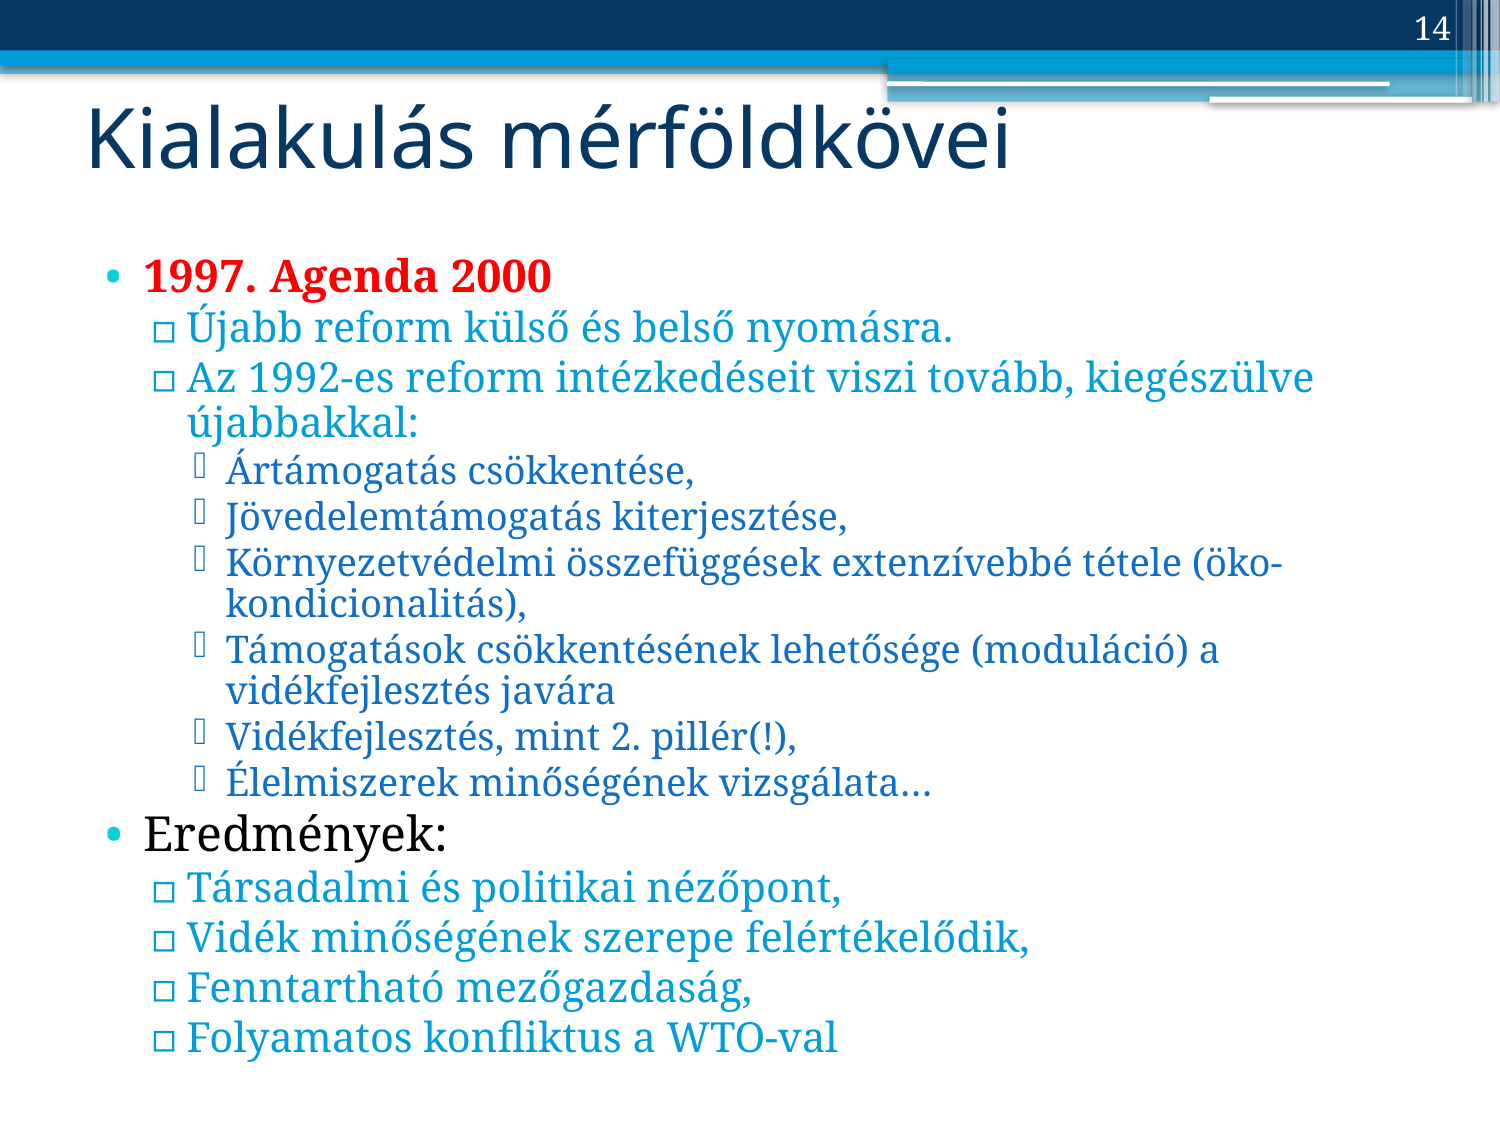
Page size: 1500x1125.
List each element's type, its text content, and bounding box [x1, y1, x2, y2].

title Kialakulás mérföldkövei [70, 70, 1421, 200]
slide_number 14 [1341, 0, 1466, 61]
list 1997. Agenda 2000 Újabb reform külső és belső nyomásra. Az 1992-es reform intézkedéseit viszi tovább, kiegészülve újabbakkal: Ártámogatás csökkentése, Jövedelemtámogatás kiterjesztése, Környezetvédelmi összefüggések extenzívebbé tétele (öko-kondicionalitás), Támogatások csökkentésének lehetősége (moduláció) a vidékfejlesztés javára Vidékfejlesztés, mint 2. pillér(!), Élelmiszerek minőségének vizsgálata… Eredmények: Társadalmi és politikai nézőpont, Vidék minőségének szerepe felértékelődik, Fenntartható mezőgazdaság, Folyamatos konfliktus a WTO-val [75, 246, 1425, 1079]
